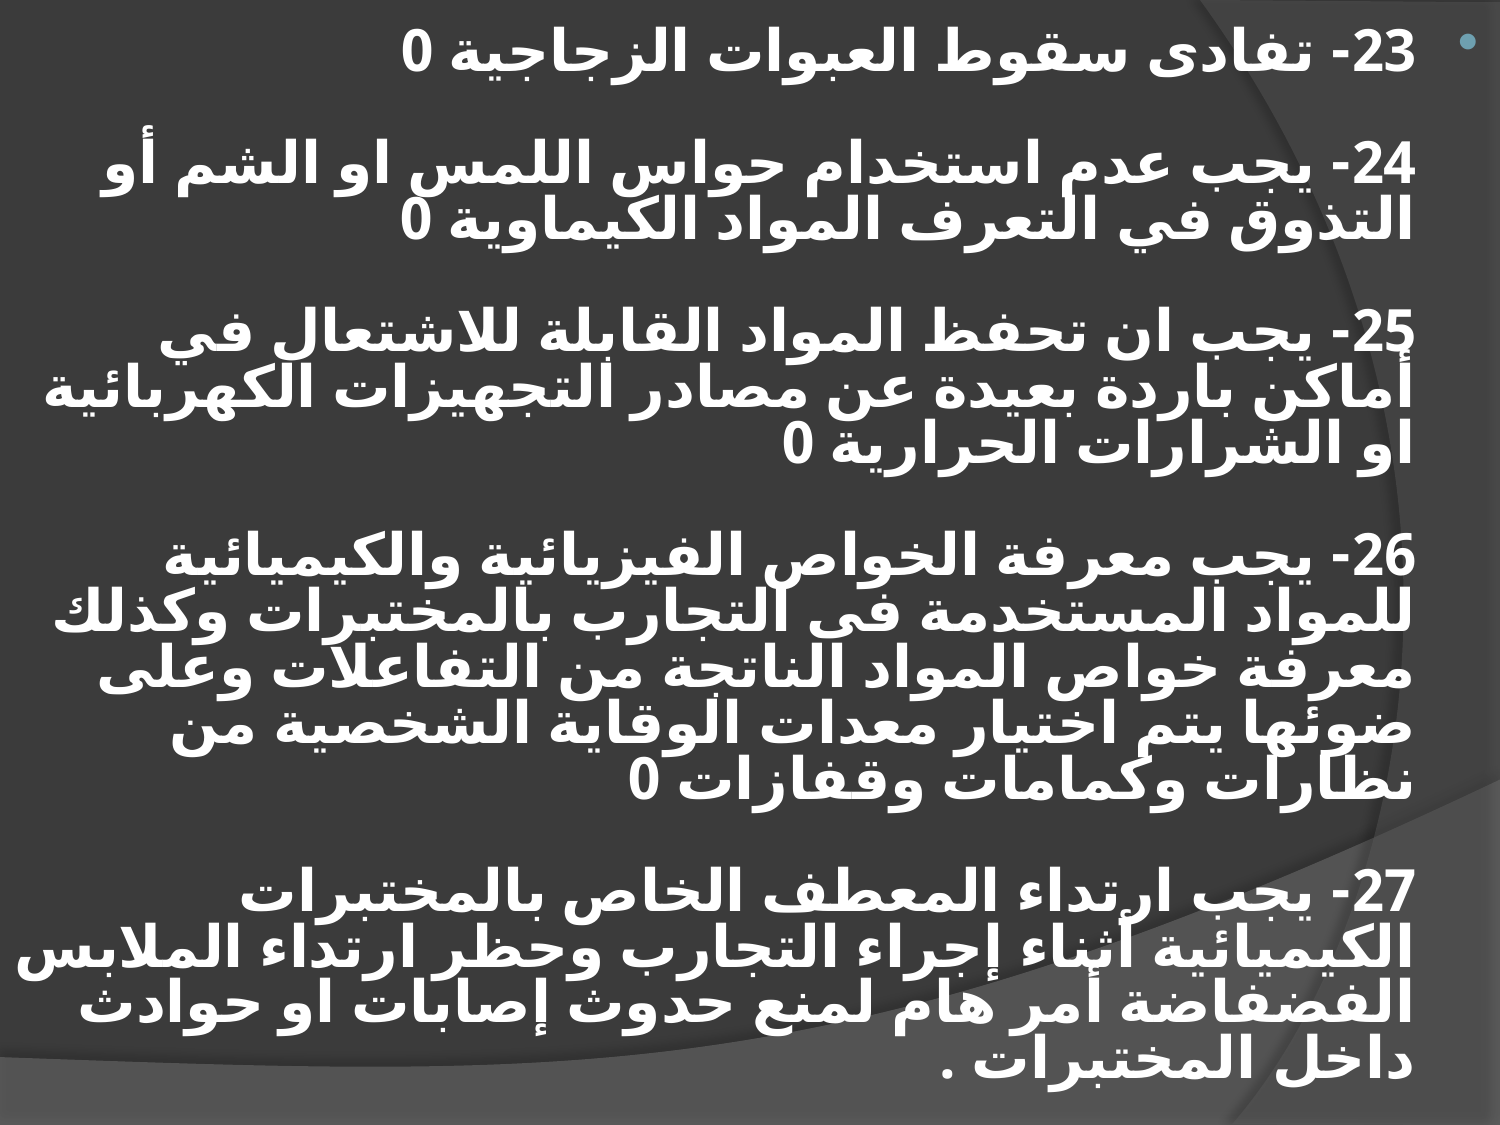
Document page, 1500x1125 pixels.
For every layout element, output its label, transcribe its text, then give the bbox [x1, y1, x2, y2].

list 23- تفادى سقوط العبوات الزجاجية 0 24- يجب عدم استخدام حواس اللمس او الشم أو التذوق في التعرف المواد الكيماوية 0 25- يجب ان تحفظ المواد القابلة للاشتعال في أماكن باردة بعيدة عن مصادر التجهيزات الكهربائية او الشرارات الحرارية 0 26- يجب معرفة الخواص الفيزيائية والكيميائية للمواد المستخدمة فى التجارب بالمختبرات وكذلك معرفة خواص المواد الناتجة من التفاعلات وعلى ضوئها يتم اختيار معدات الوقاية الشخصية من نظارات وكمامات وقفازات 0 27- يجب ارتداء المعطف الخاص بالمختبرات الكيميائية أثناء إجراء التجارب وحظر ارتداء الملابس الفضفاضة أمر هام لمنع حدوث إصابات او حوادث داخل المختبرات . 28- يجب ان تكون أعداد العاملين داخل المختبر تتناسب مع مساحة المختبر وذلك بوضع الفراغ المخصص لكل فرد فى الاعتبار 0 [0, 19, 1500, 1125]
